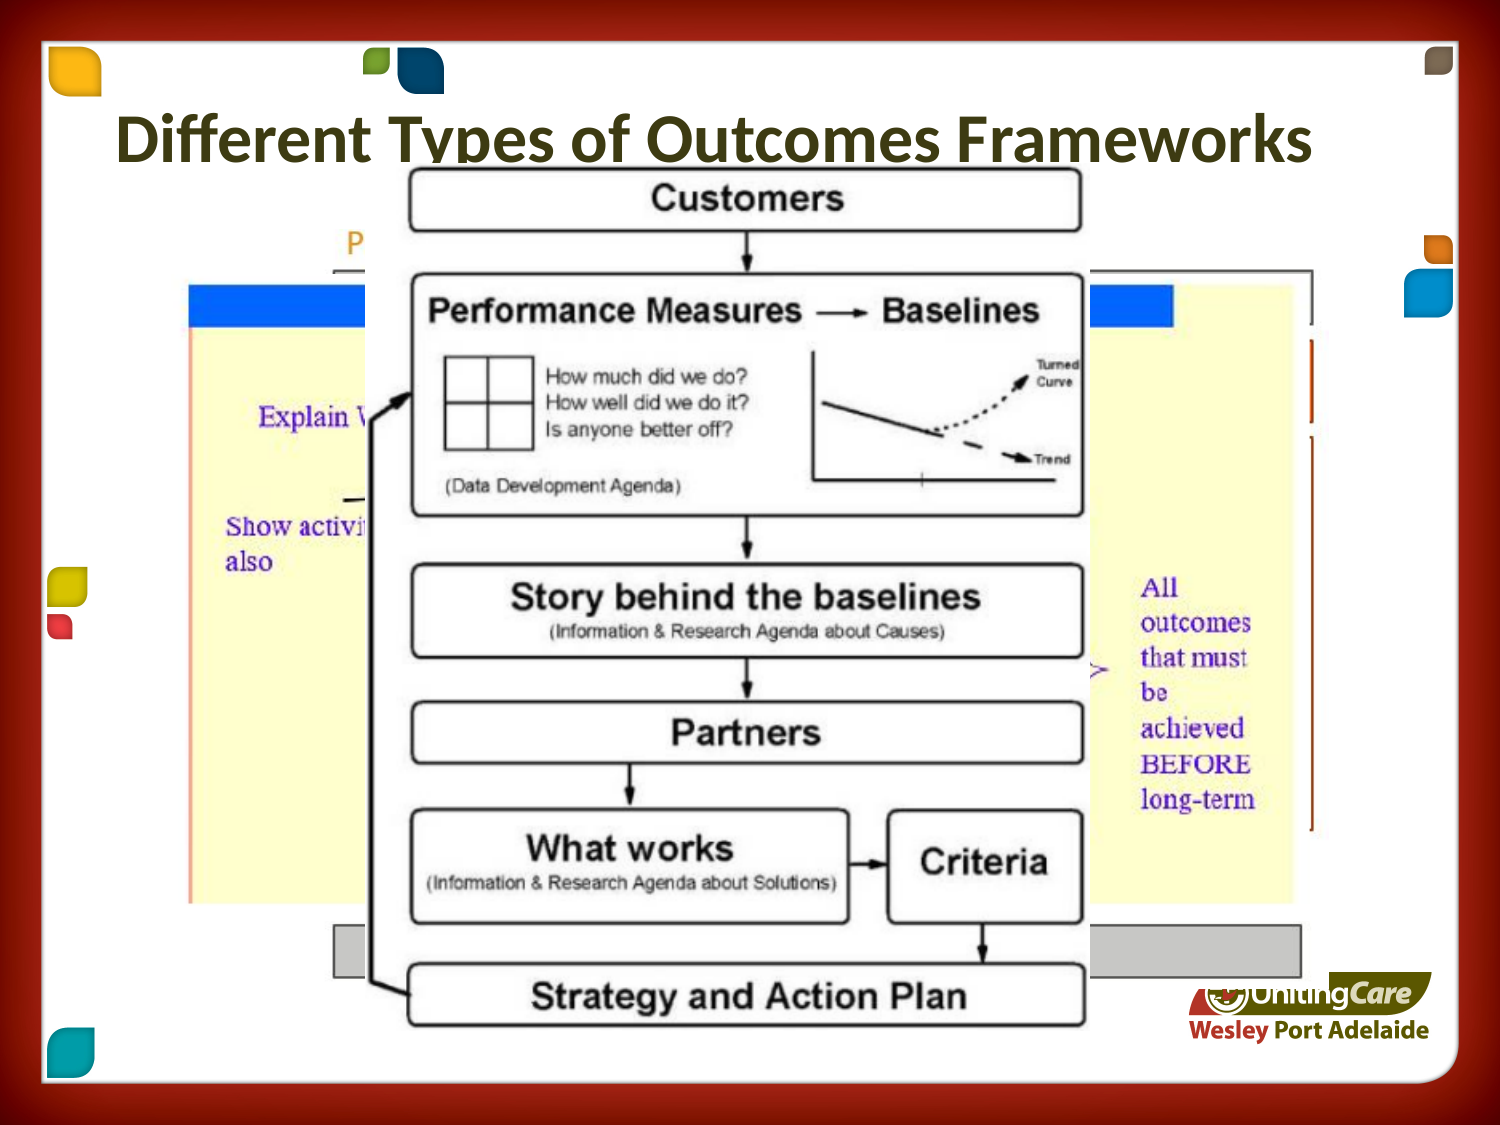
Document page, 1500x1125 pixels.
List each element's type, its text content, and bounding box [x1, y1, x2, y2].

title Different Types of Outcomes Frameworks [100, 84, 1355, 189]
picture [0, 0, 1500, 1125]
